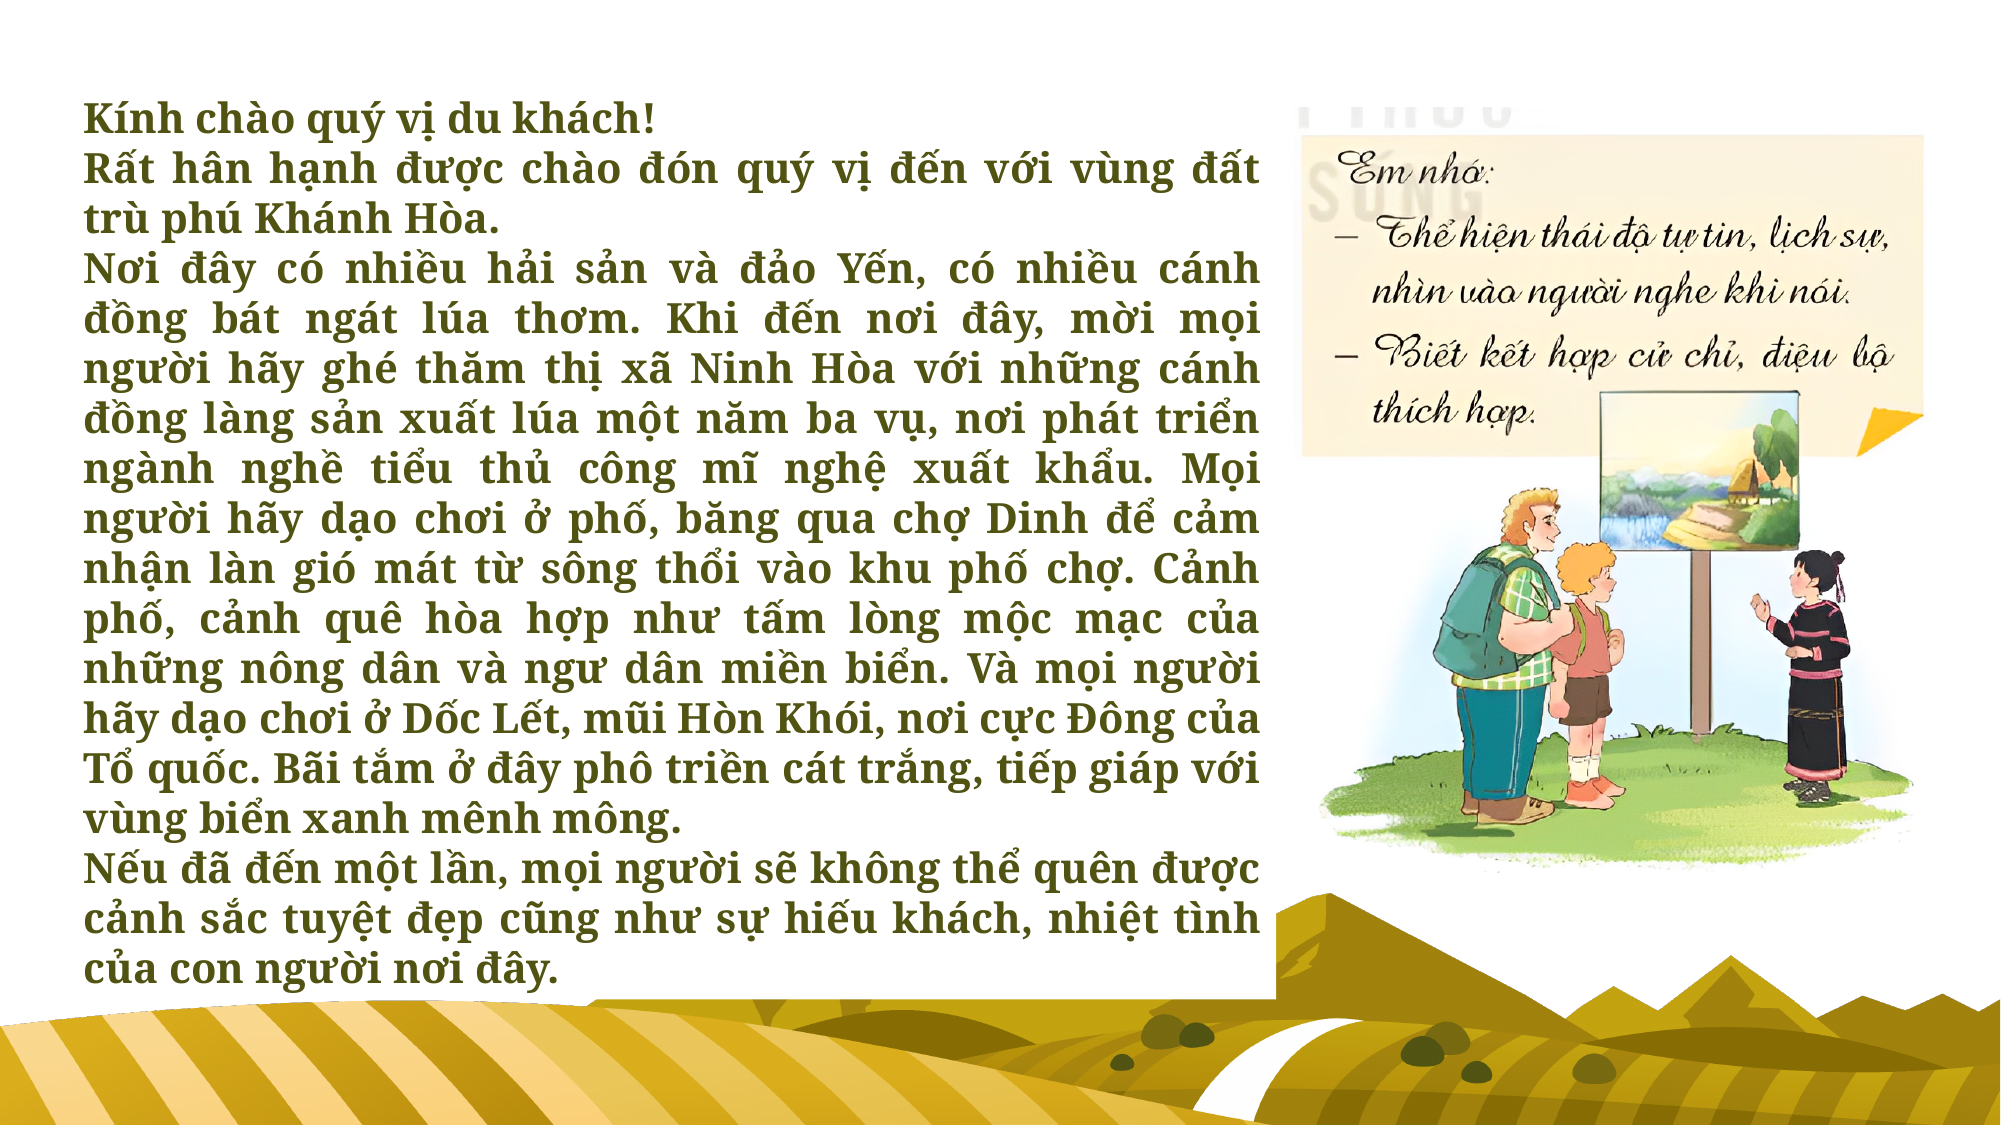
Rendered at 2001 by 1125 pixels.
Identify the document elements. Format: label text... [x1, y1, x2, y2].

text_box Kính chào quý vị du khách! Rất hân hạnh được chào đón quý vị đến với vùng đất trù phú Khánh Hòa. Nơi đây có nhiều hải sản và đảo Yến, có nhiều cánh đồng bát ngát lúa thơm. Khi đến nơi đây, mời mọi người hãy ghé thăm thị xã Ninh Hòa với những cánh đồng làng sản xuất lúa một năm ba vụ, nơi phát triển ngành nghề tiểu thủ công mĩ nghệ xuất khẩu. Mọi người hãy dạo chơi ở phố, băng qua chợ Dinh để cảm nhận làn gió mát từ sông thổi vào khu phố chợ. Cảnh phố, cảnh quê hòa hợp như tấm lòng mộc mạc của những nông dân và ngư dân miền biển. Và mọi người hãy dạo chơi ở Dốc Lết, mũi Hòn Khói, nơi cực Đông của Tổ quốc. Bãi tắm ở đây phô triền cát trắng, tiếp giáp với vùng biển xanh mênh mông. Nếu đã đến một lần, mọi người sẽ không thể quên được cảnh sắc tuyệt đẹp cũng như sự hiếu khách, nhiệt tình của con người nơi đây. [69, 84, 1277, 1000]
picture [0, 107, 2001, 1125]
